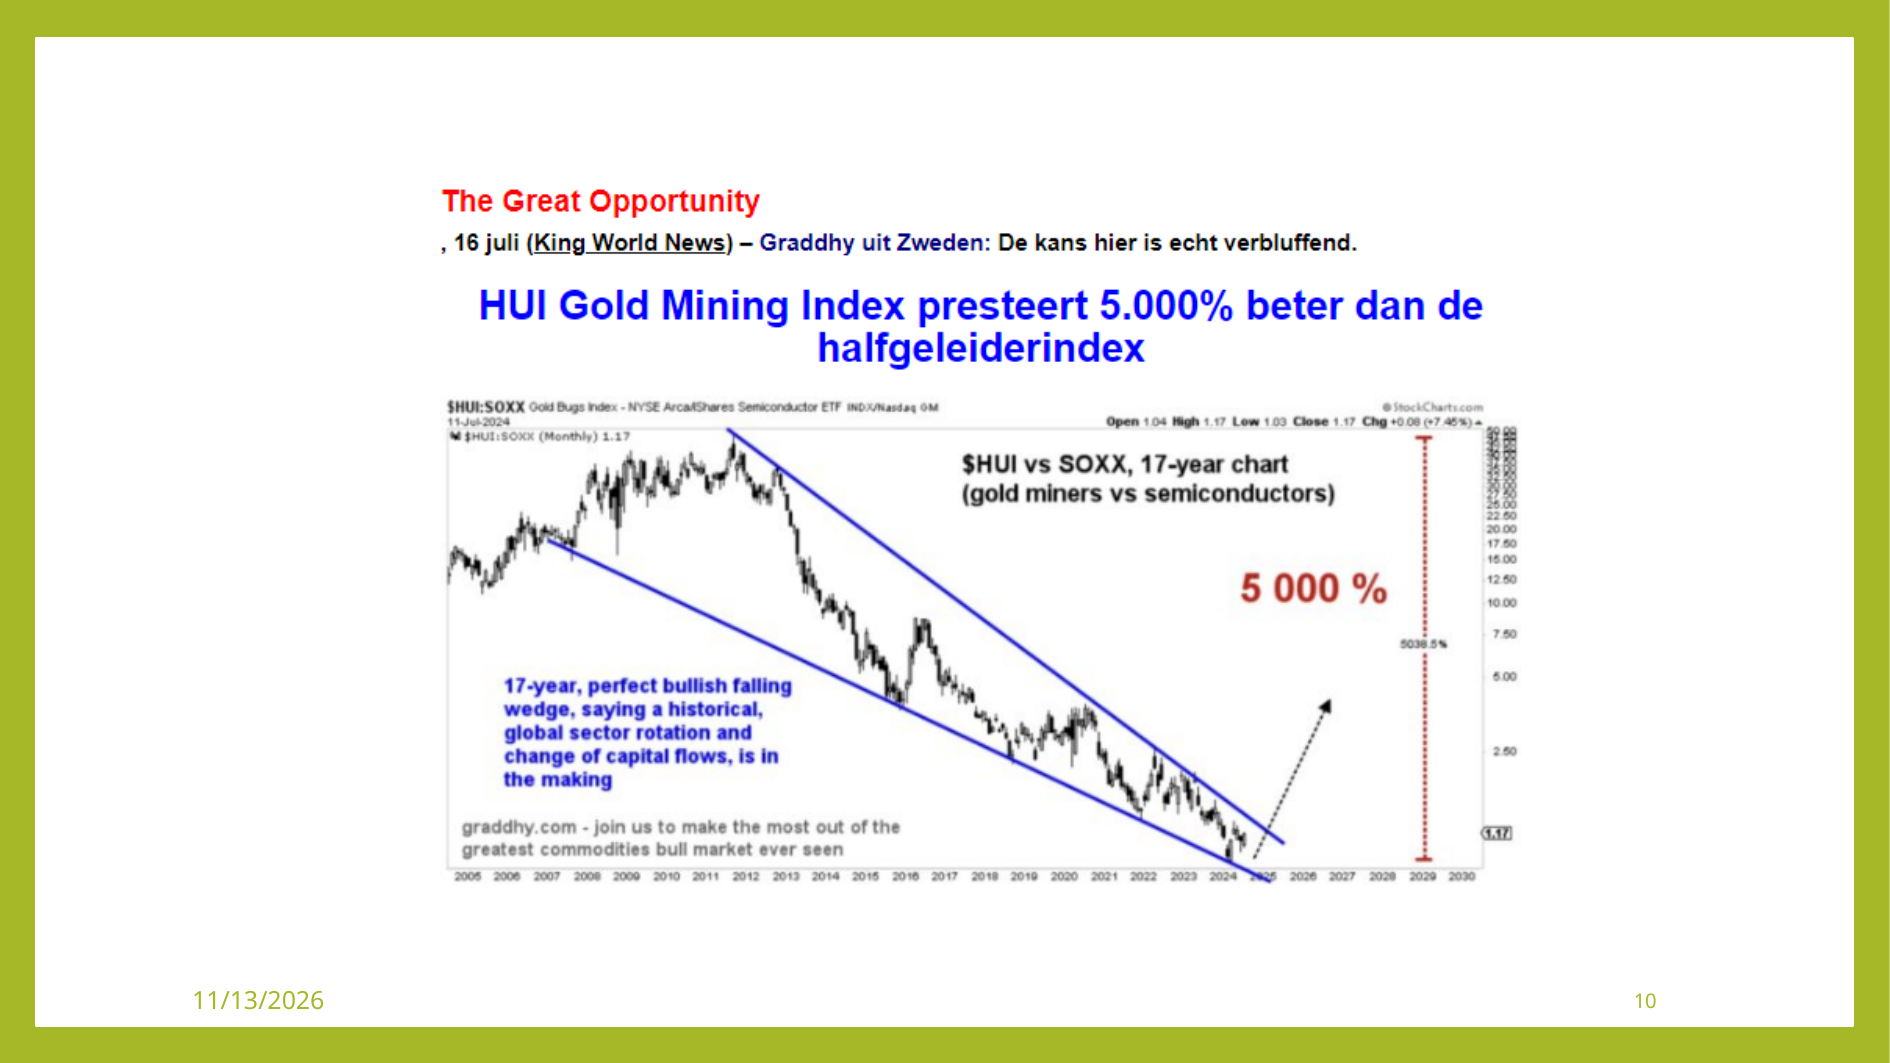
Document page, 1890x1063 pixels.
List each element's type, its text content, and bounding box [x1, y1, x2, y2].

slide_number 10 [1445, 973, 1711, 1030]
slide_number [177, 973, 539, 1030]
picture [349, 157, 1540, 905]
text_box [34, 36, 1854, 1027]
